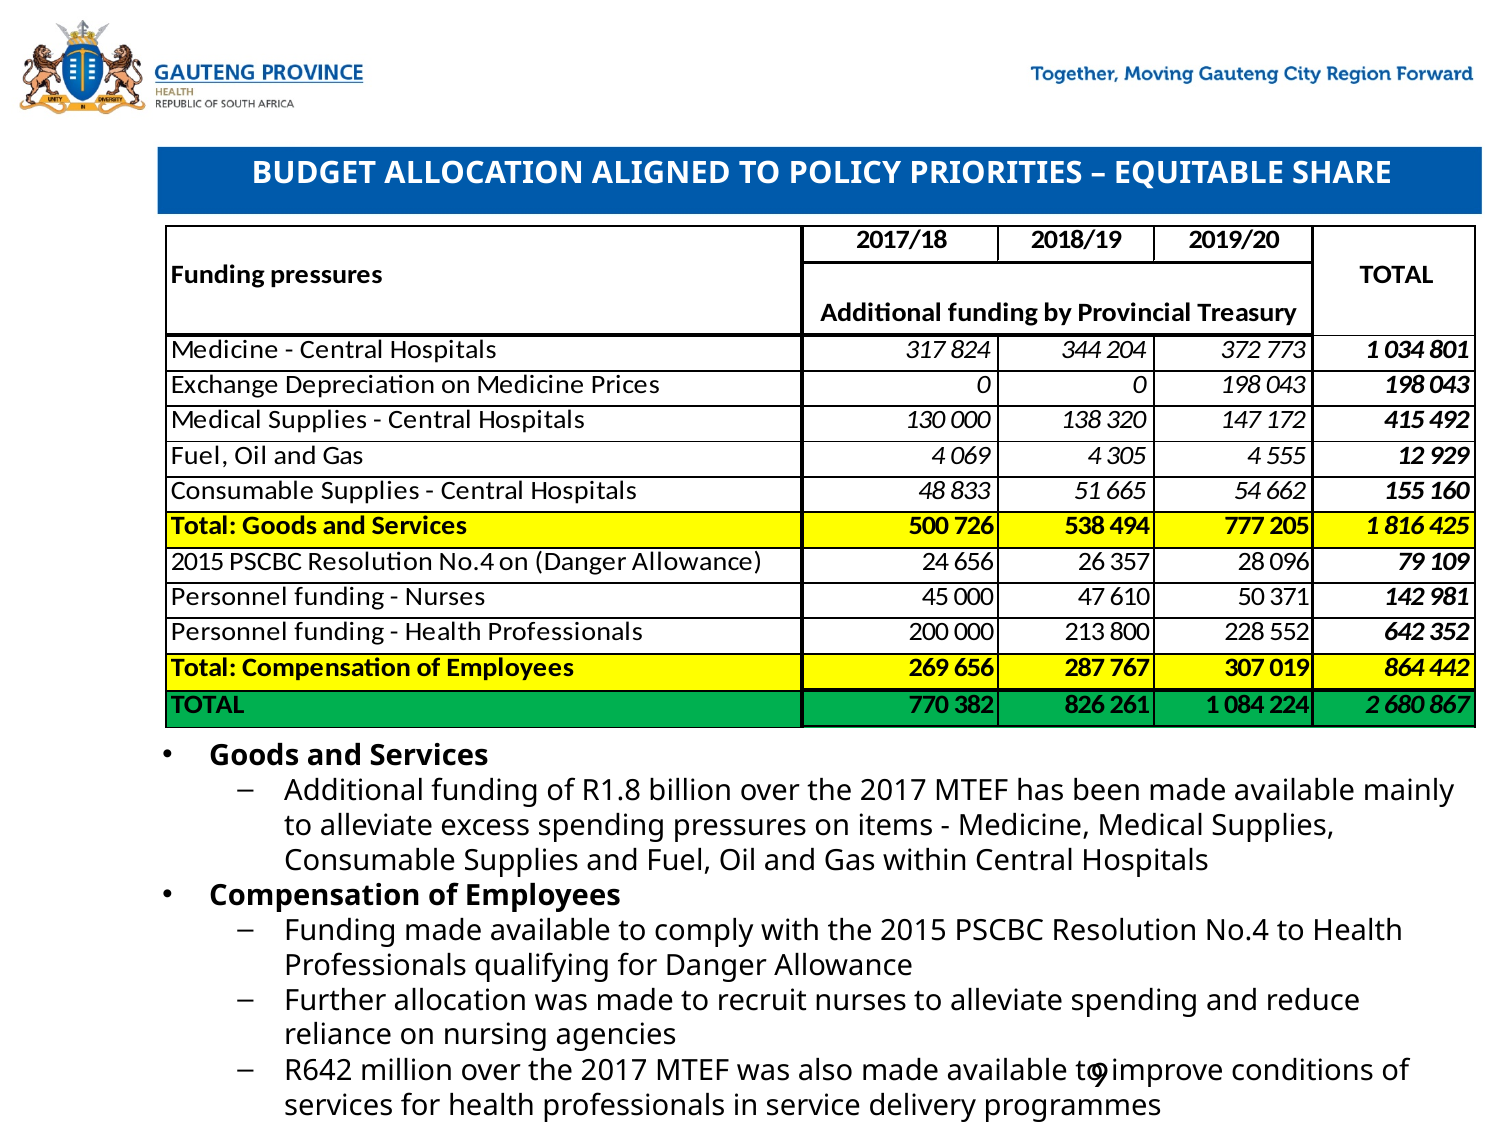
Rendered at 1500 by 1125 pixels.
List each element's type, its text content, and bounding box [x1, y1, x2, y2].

picture [0, 0, 1500, 1125]
title BUDGET ALLOCATION ALIGNED TO POLICY PRIORITIES – EQUITABLE SHARE [165, 136, 1480, 207]
text_box Goods and Services Additional funding of R1.8 billion over the 2017 MTEF has been made available mainly to alleviate excess spending pressures on items - Medicine, Medical Supplies, Consumable Supplies and Fuel, Oil and Gas within Central Hospitals Compensation of Employees Funding made available to comply with the 2015 PSCBC Resolution No.4 to Health Professionals qualifying for Danger Allowance Further allocation was made to recruit nurses to alleviate spending and reduce reliance on nursing agencies R642 million over the 2017 MTEF was also made available to improve conditions of services for health professionals in service delivery programmes [147, 728, 1482, 1125]
slide_number 9 [1074, 1042, 1425, 1103]
